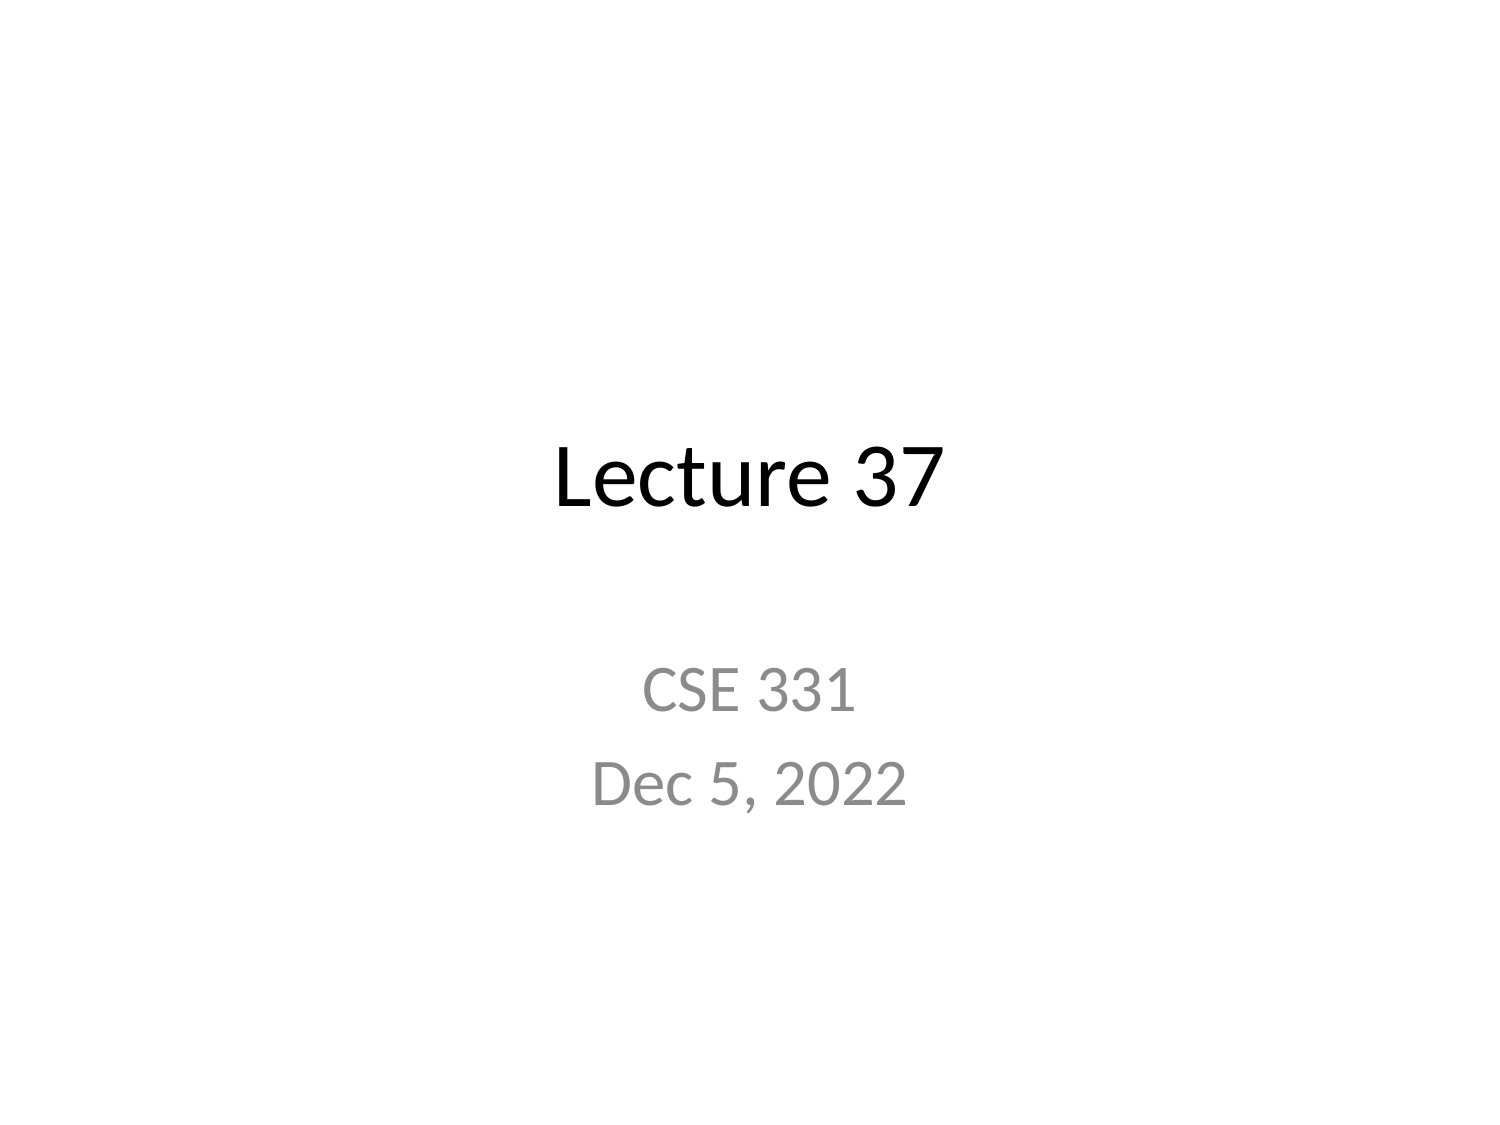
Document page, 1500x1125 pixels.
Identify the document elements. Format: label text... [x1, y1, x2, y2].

title Lecture 37 [112, 349, 1388, 591]
subtitle CSE 331 Dec 5, 2022 [225, 637, 1275, 925]
